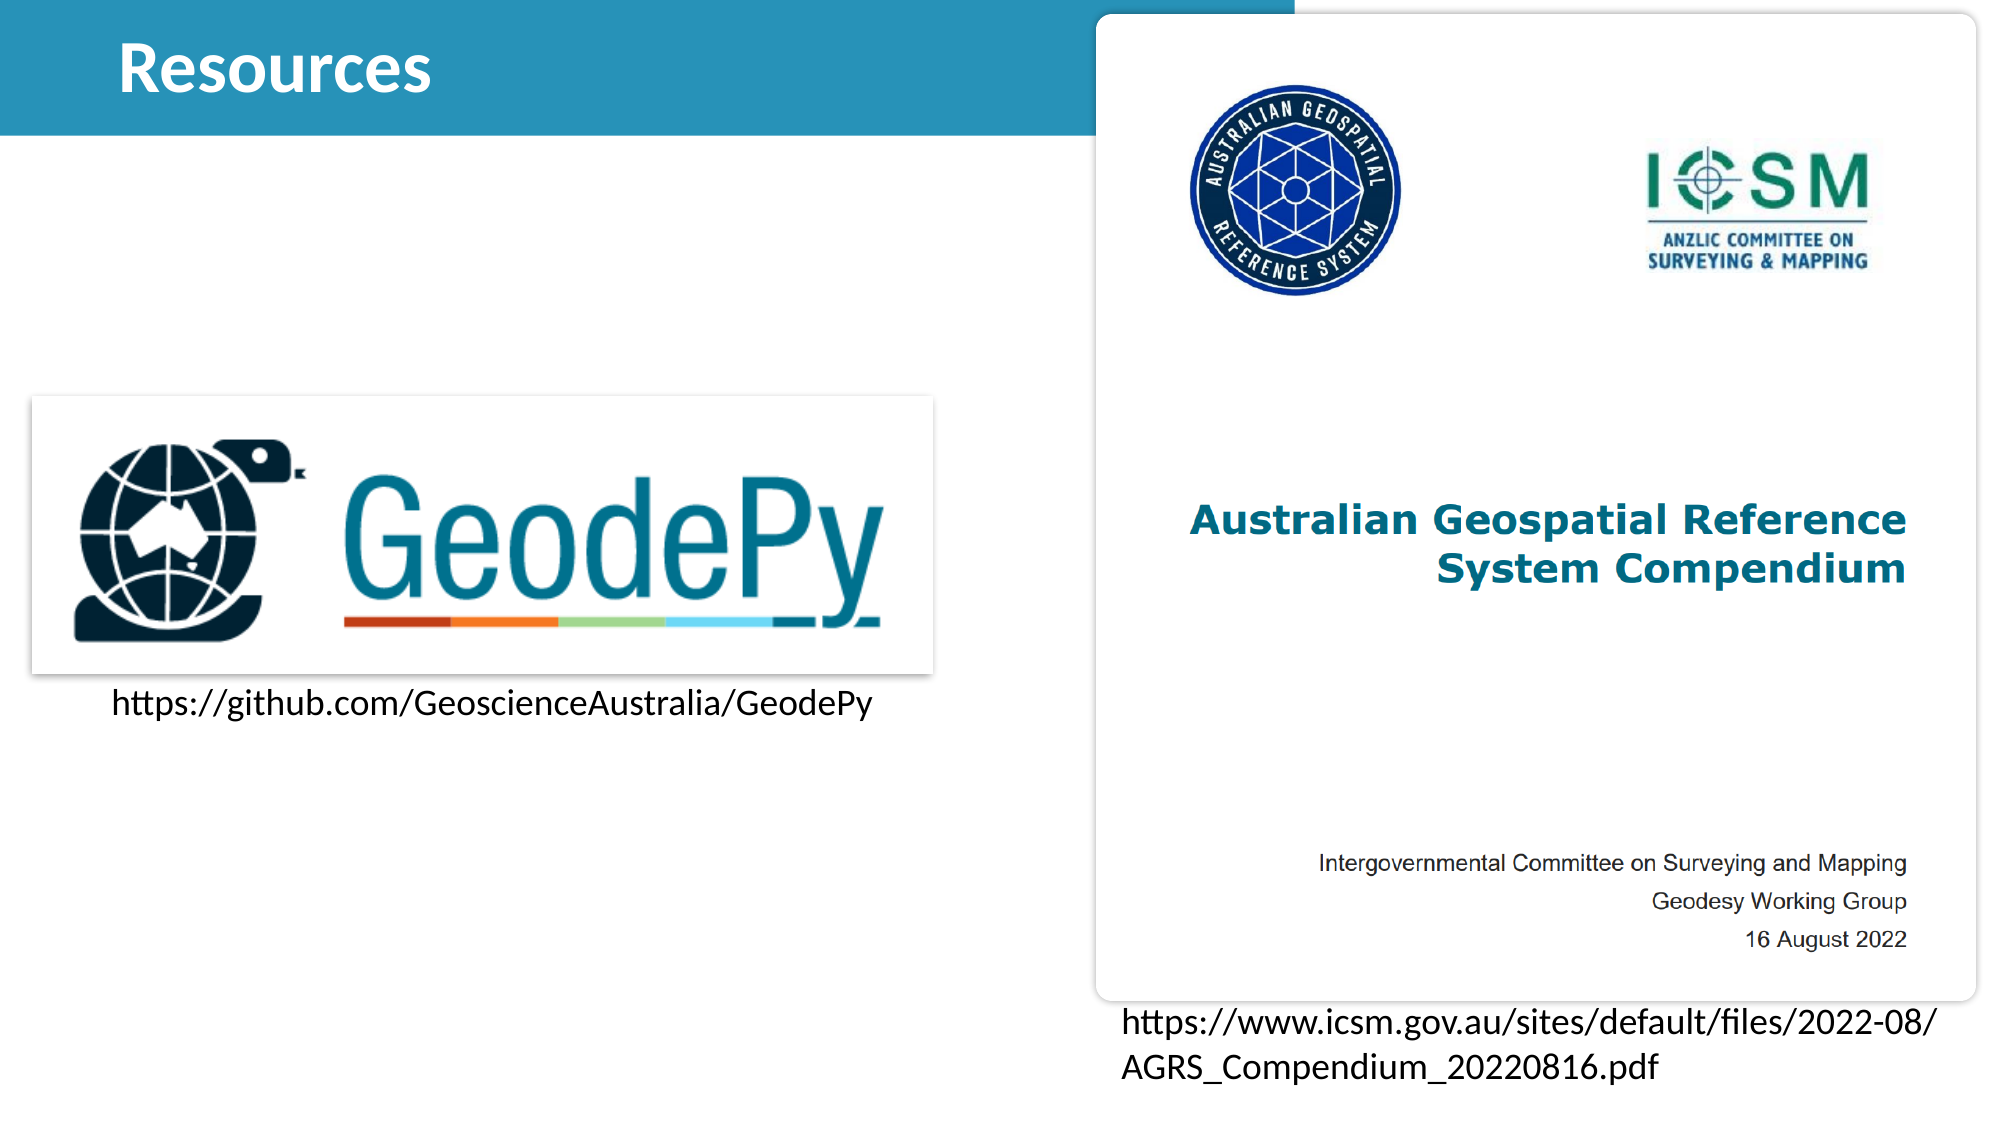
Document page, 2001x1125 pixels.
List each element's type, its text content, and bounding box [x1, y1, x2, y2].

picture [1127, 45, 1945, 970]
text_box https://github.com/GeoscienceAustralia/GeodePy [96, 670, 1097, 730]
text_box https://www.icsm.gov.au/sites/default/files/2022-08/AGRS_Compendium_20220816.pdf [1106, 989, 2000, 1095]
picture [45, 410, 918, 660]
text_box Resources [0, 0, 1295, 136]
